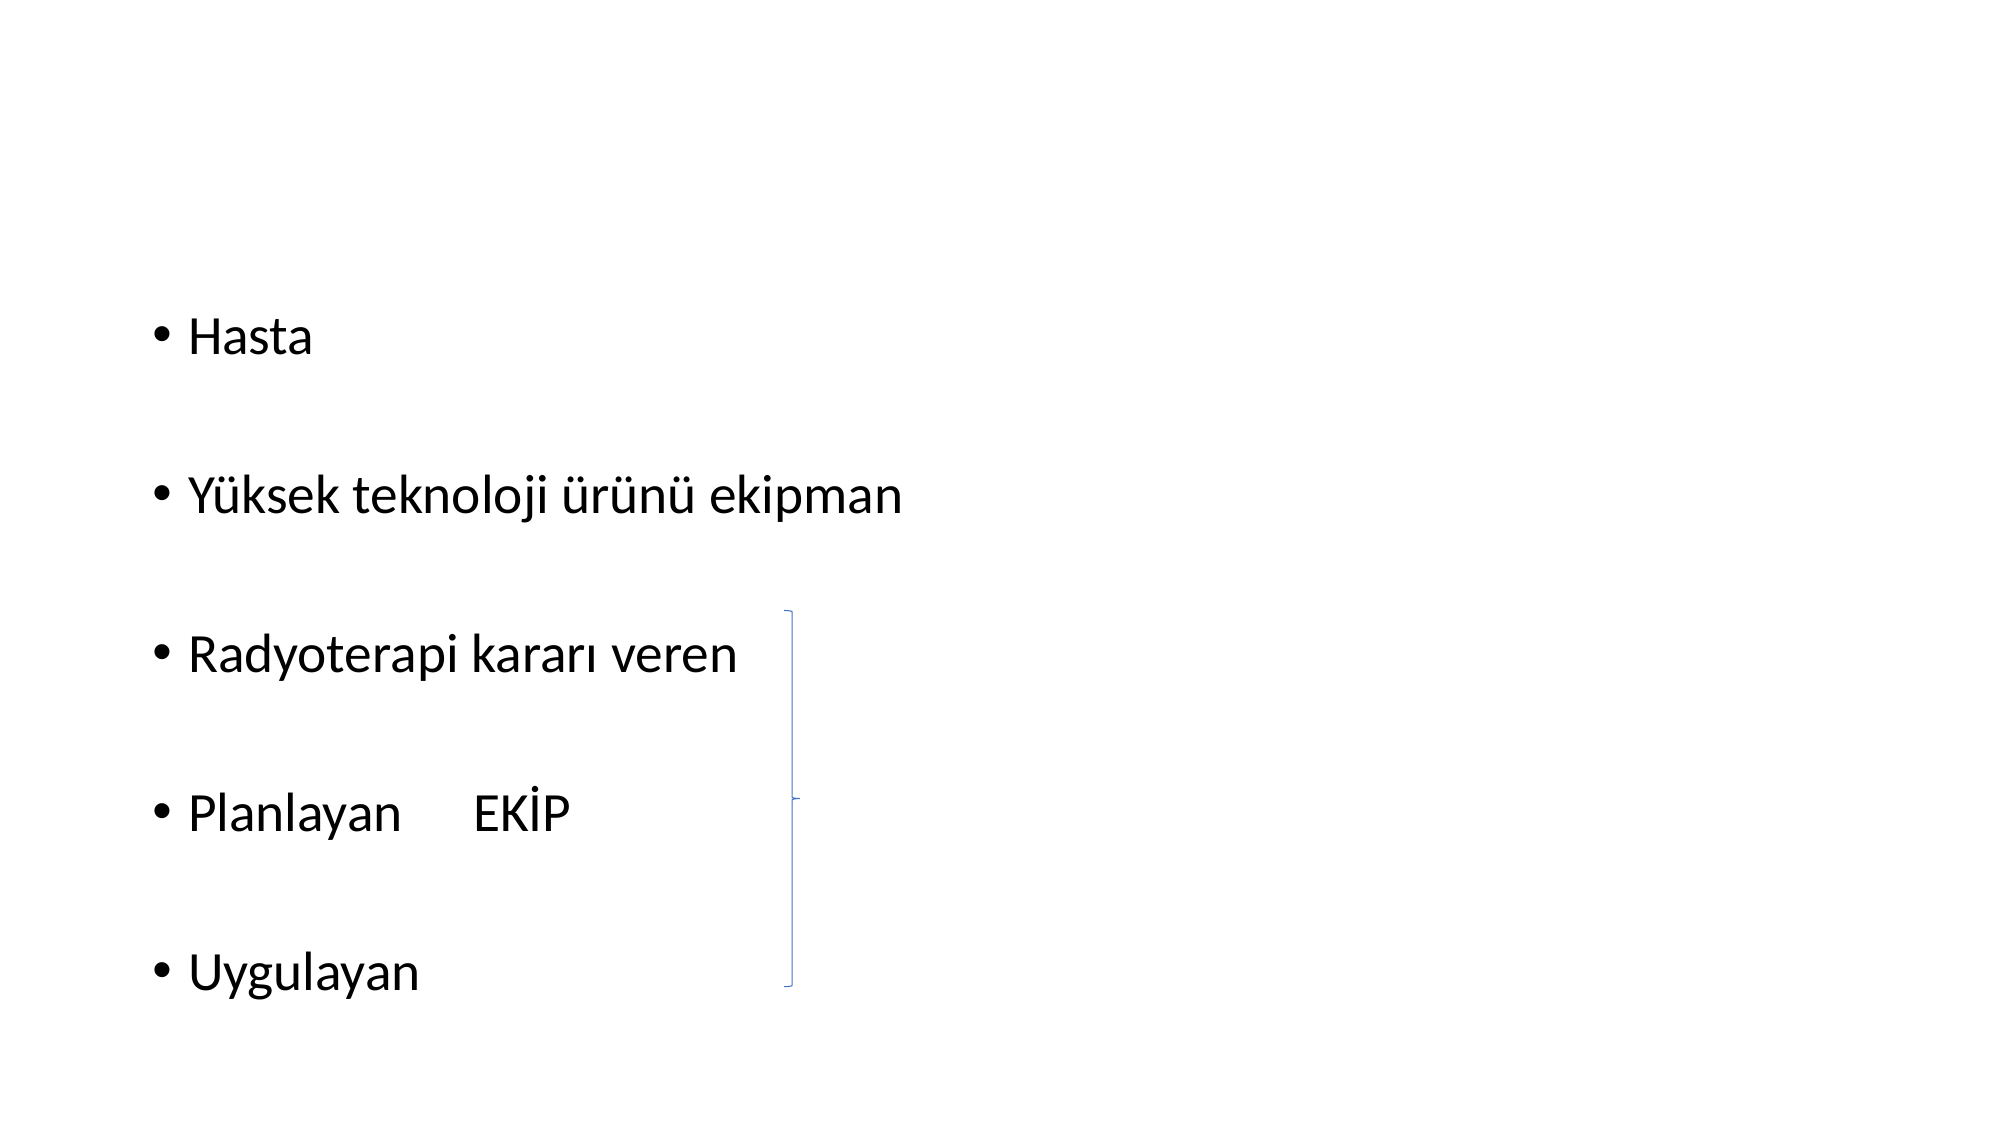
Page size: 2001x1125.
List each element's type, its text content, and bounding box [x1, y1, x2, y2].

list Hasta Yüksek teknoloji ürünü ekipman Radyoterapi kararı veren Planlayan EKİP Uygulayan [137, 299, 1863, 1014]
text_box [784, 609, 800, 988]
